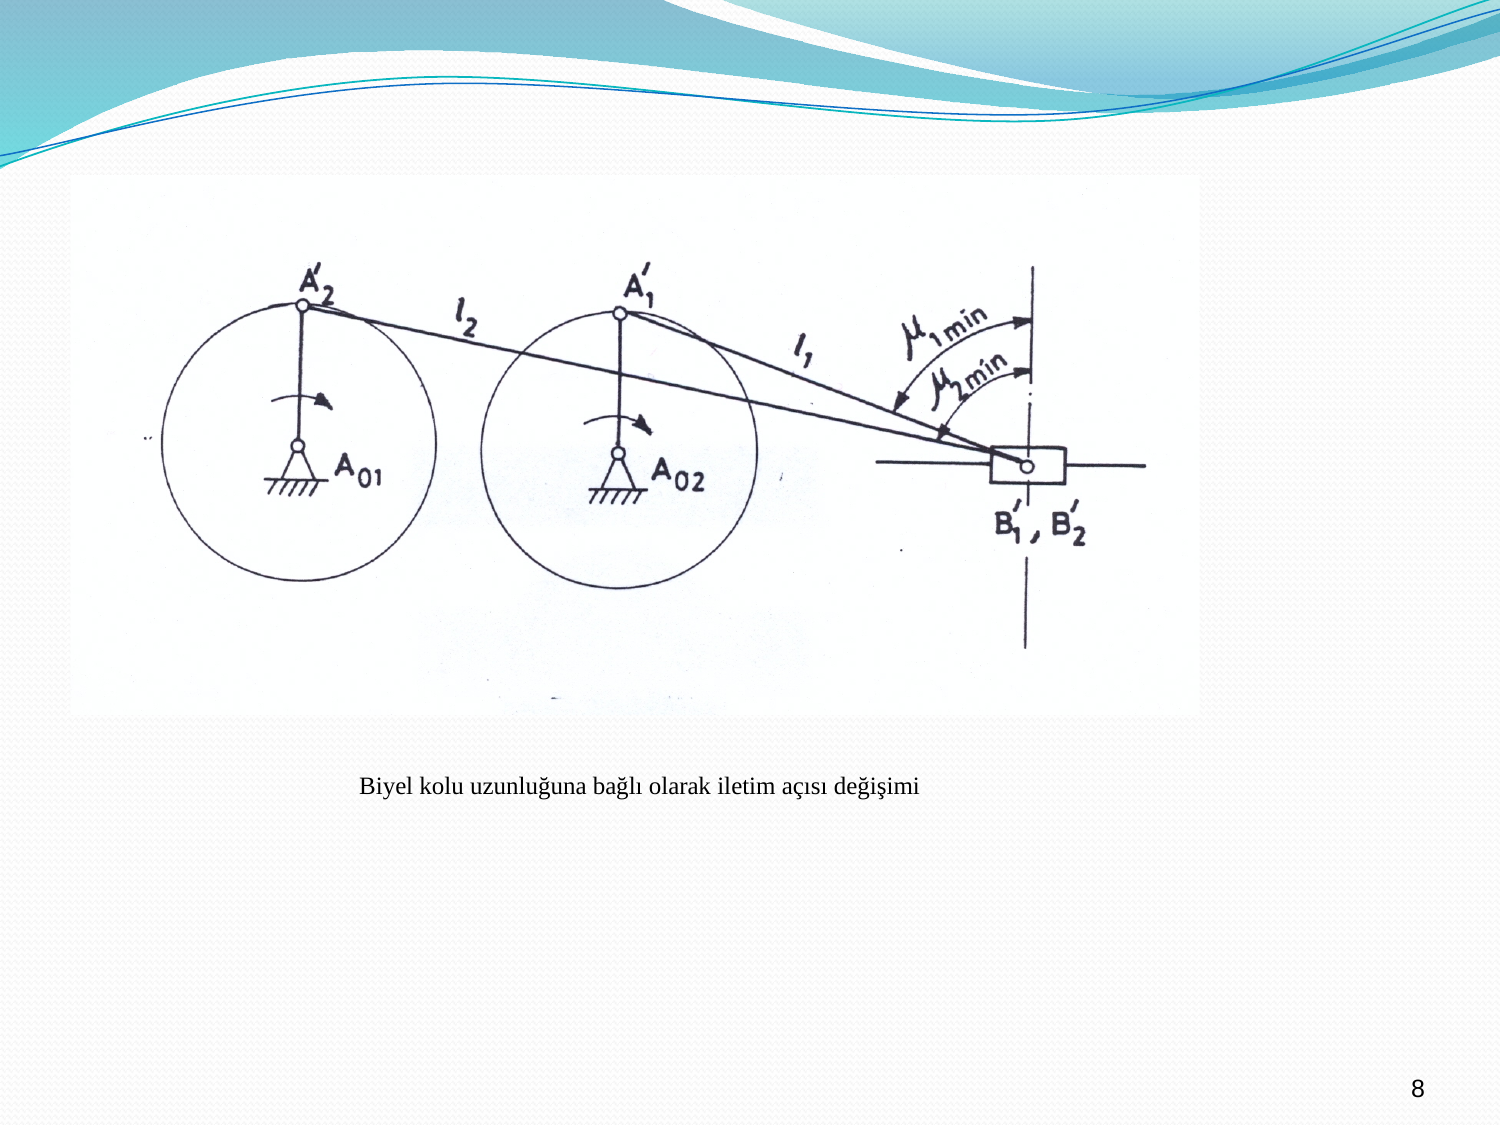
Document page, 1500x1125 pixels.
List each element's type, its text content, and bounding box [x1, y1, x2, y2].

slide_number 8 [1299, 1042, 1425, 1103]
picture [70, 175, 1200, 716]
text_box Biyel kolu uzunluğuna bağlı olarak iletim açısı değişimi [269, 761, 961, 807]
